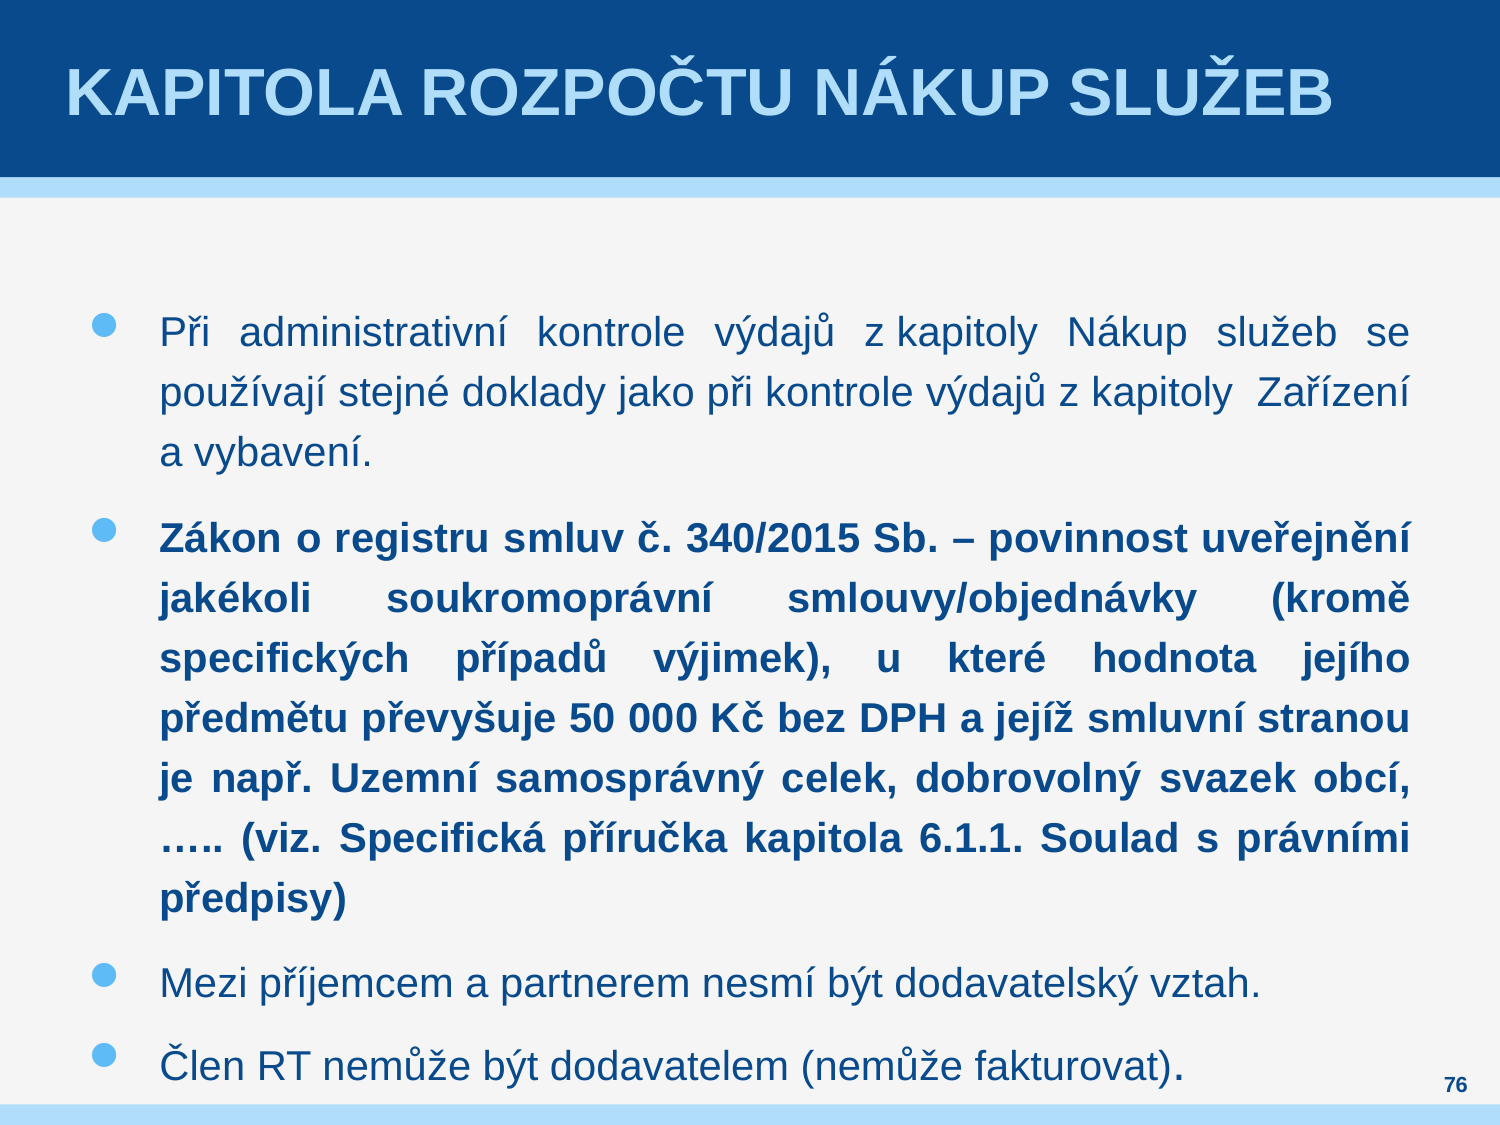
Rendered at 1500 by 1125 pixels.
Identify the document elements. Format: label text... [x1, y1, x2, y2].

list Při administrativní kontrole výdajů z kapitoly Nákup služeb se používají stejné doklady jako při kontrole výdajů z kapitoly Zařízení a vybavení. Zákon o registru smluv č. 340/2015 Sb. – povinnost uveřejnění jakékoli soukromoprávní smlouvy/objednávky (kromě specifických případů výjimek), u které hodnota jejího předmětu převyšuje 50 000 Kč bez DPH a jejíž smluvní stranou je např. Uzemní samosprávný celek, dobrovolný svazek obcí, ….. (viz. Specifická příručka kapitola 6.1.1. Soulad s právními předpisy) Mezi příjemcem a partnerem nesmí být dodavatelský vztah. Člen RT nemůže být dodavatelem (nemůže fakturovat). [88, 295, 1412, 1004]
slide_number 76 [1417, 1068, 1495, 1099]
title Kapitola rozpočtu Nákup Služeb [59, 0, 1441, 178]
